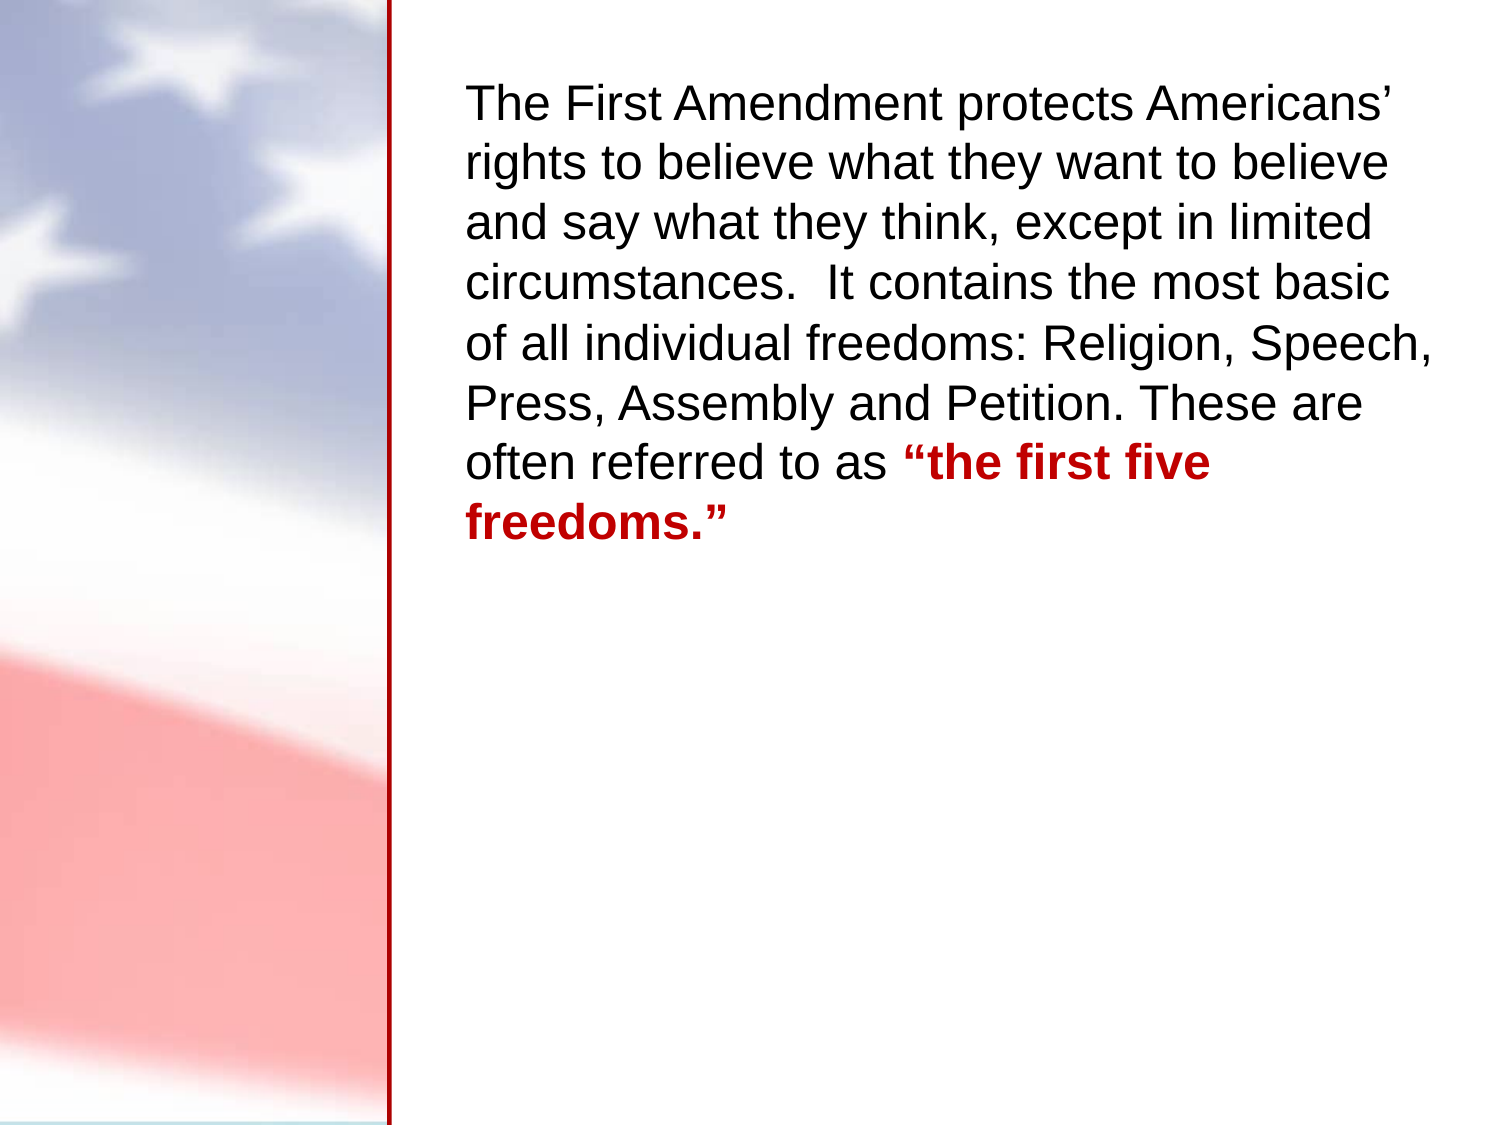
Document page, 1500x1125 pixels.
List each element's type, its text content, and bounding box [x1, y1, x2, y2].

picture [0, 0, 387, 1125]
list The First Amendment protects Americans’ rights to believe what they want to believe and say what they think, except in limited circumstances. It contains the most basic of all individual freedoms: Religion, Speech, Press, Assembly and Petition. These are often referred to as “the first five freedoms.” [450, 62, 1450, 1075]
